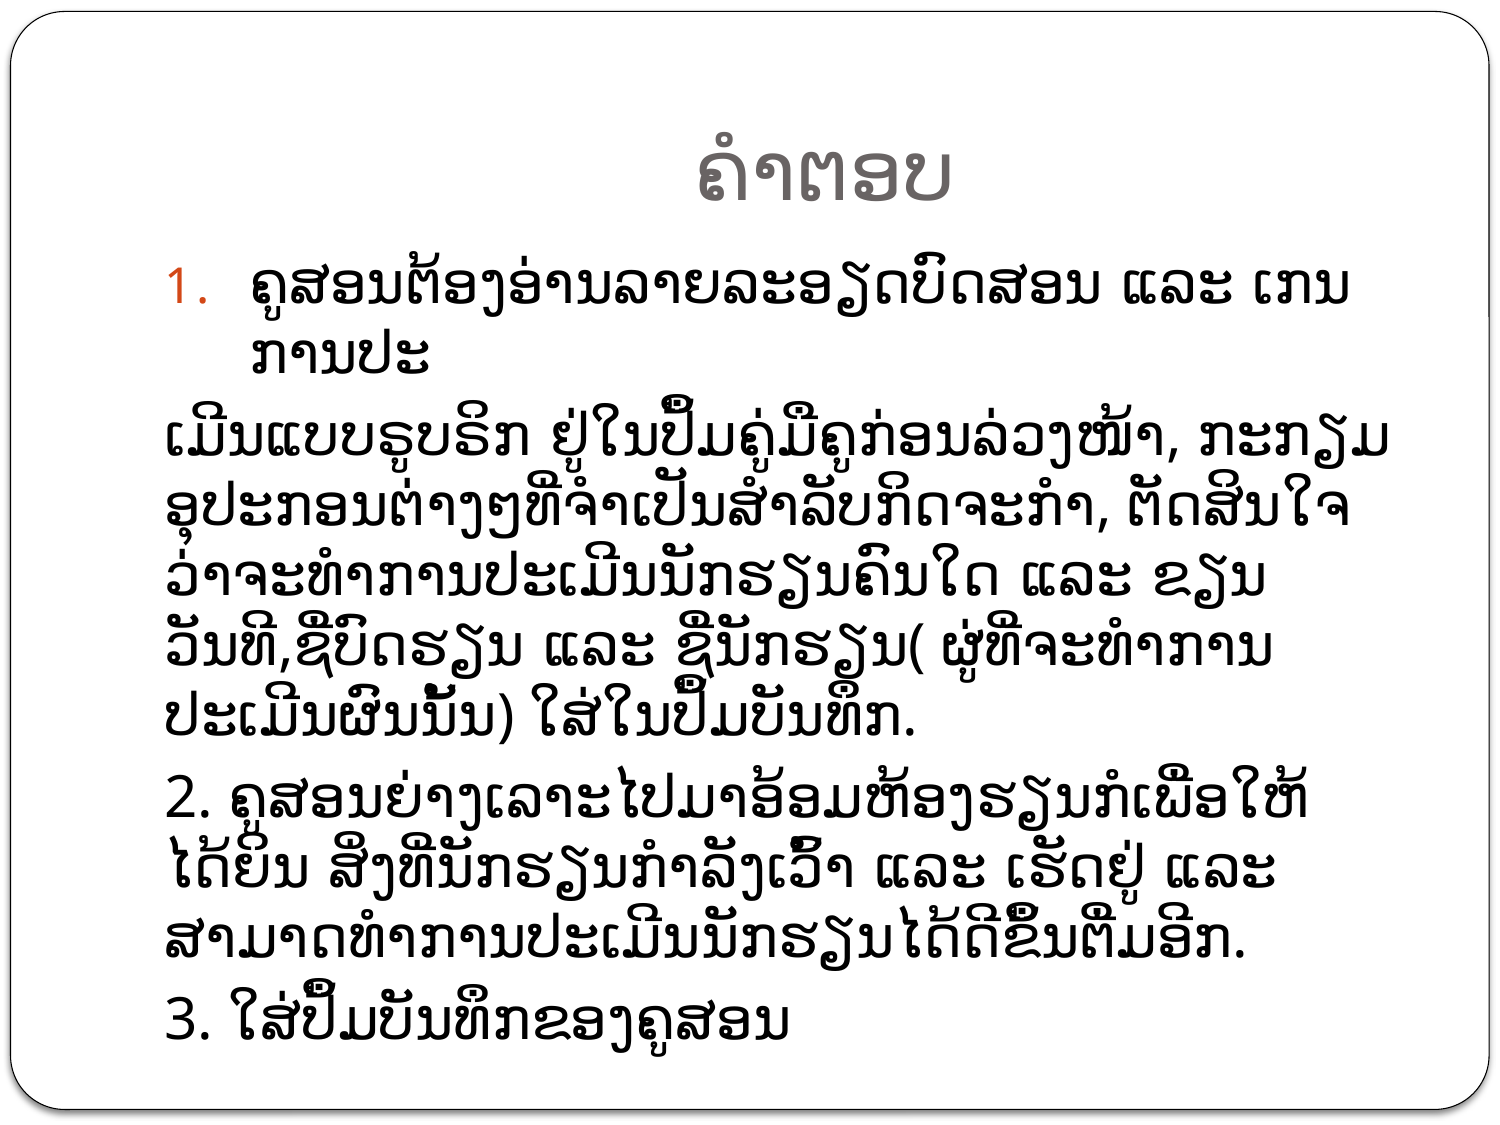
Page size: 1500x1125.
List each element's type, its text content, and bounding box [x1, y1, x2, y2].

list ຄູສອນຕ້ອງອ່ານລາຍລະອຽດບົດສອນ ແລະ ເກນການປະ ເມີນແບບຣູບຣິກ ຢູ່ໃນປຶ້ມຄູ່ມືຄູກ່ອນລ່ວງໜ້າ, ກະກຽມອຸປະກອນຕ່າງໆທີ່ຈຳເປັນສຳລັບກິດຈະກຳ, ຕັດສິນໃຈວ່າຈະທຳການປະເມີນນັກຮຽນຄົນໃດ ແລະ ຂຽນວັນທີ,ຊື່ບົດຮຽນ ແລະ ຊື່ນັກຮຽນ( ຜູ່ທີ່ຈະທຳການປະເມີນຜົນນັ້ນ) ໃສ່ໃນປຶ້ມບັນທຶກ. 2. ຄູສອນຍ່າງເລາະໄປມາອ້ອມຫ້ອງຮຽນກໍເພື່ອໃຫ້ໄດ້ຍິນ ສິ່ງທີ່ນັກຮຽນກໍາລັງເວົ້າ ແລະ ເຮັດຢູ່ ແລະ ສາມາດທຳການປະເມີນນັກຮຽນໄດ້ດີຂຶ້ນຕື່ມອີກ. 3. ໃສ່ປຶ້ມບັນທຶກຂອງຄູສອນ [150, 237, 1425, 988]
title ຄໍາຕອບ [150, 45, 1425, 233]
